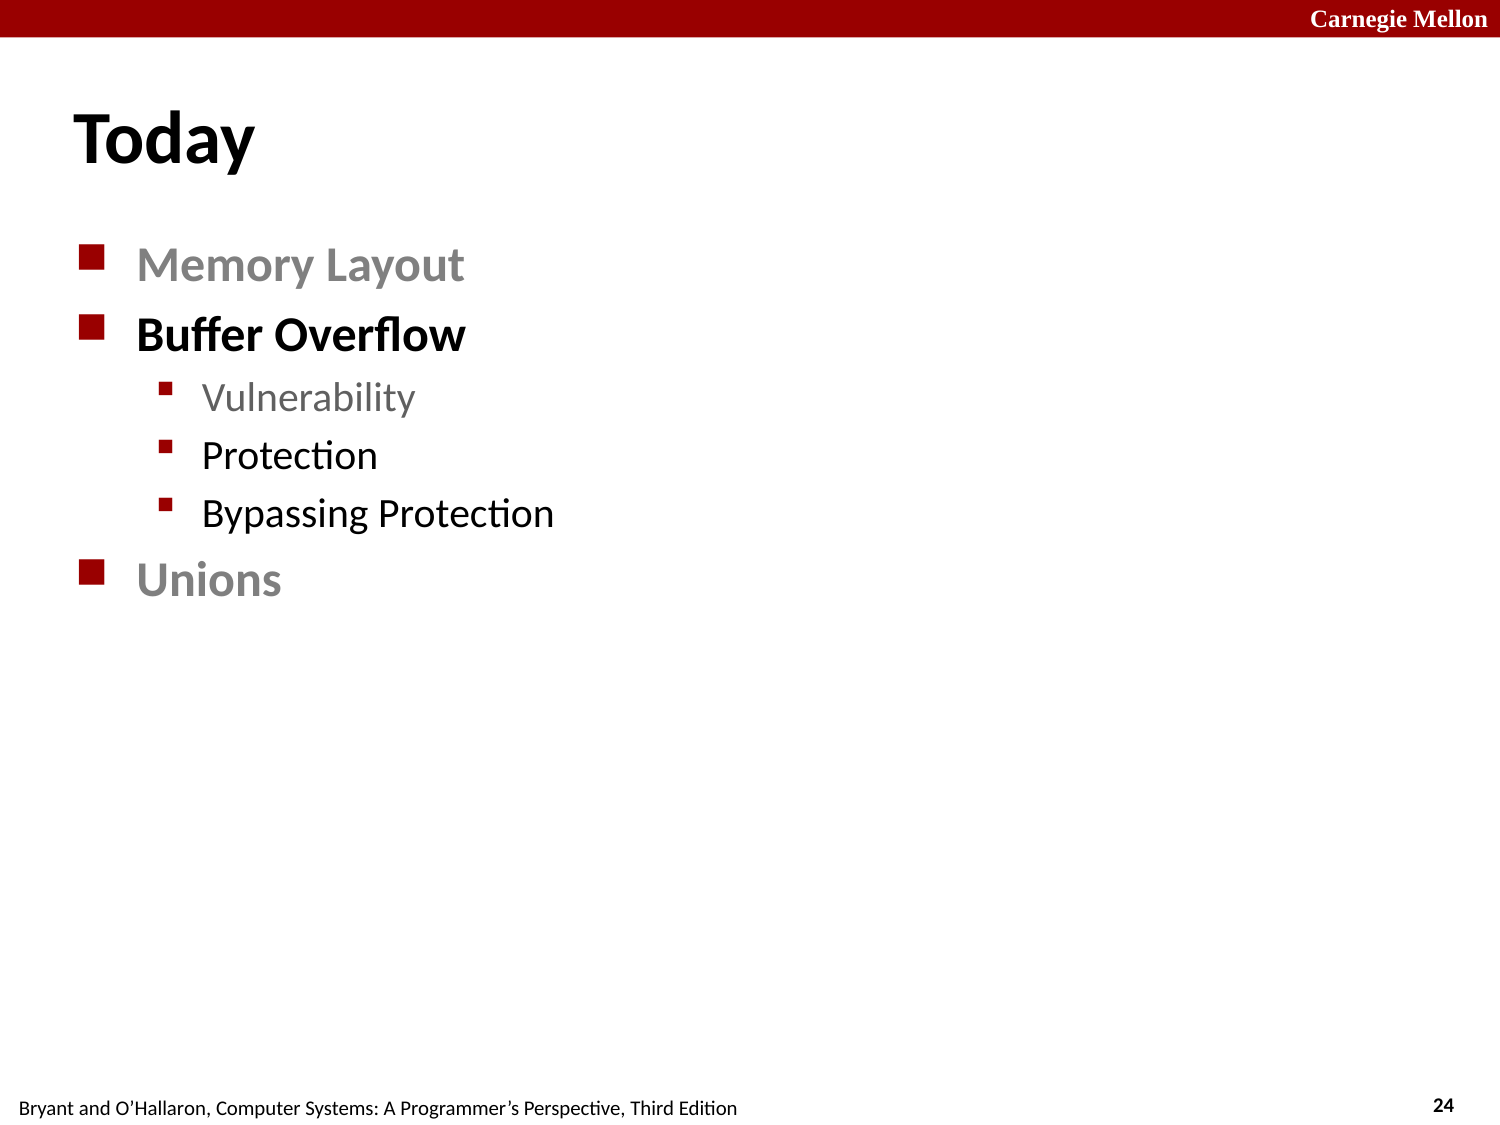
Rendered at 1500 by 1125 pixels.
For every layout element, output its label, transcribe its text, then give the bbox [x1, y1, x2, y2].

list Memory Layout Buffer Overflow Vulnerability Protection Bypassing Protection Unions [64, 223, 1361, 1040]
title Today [58, 71, 1305, 197]
